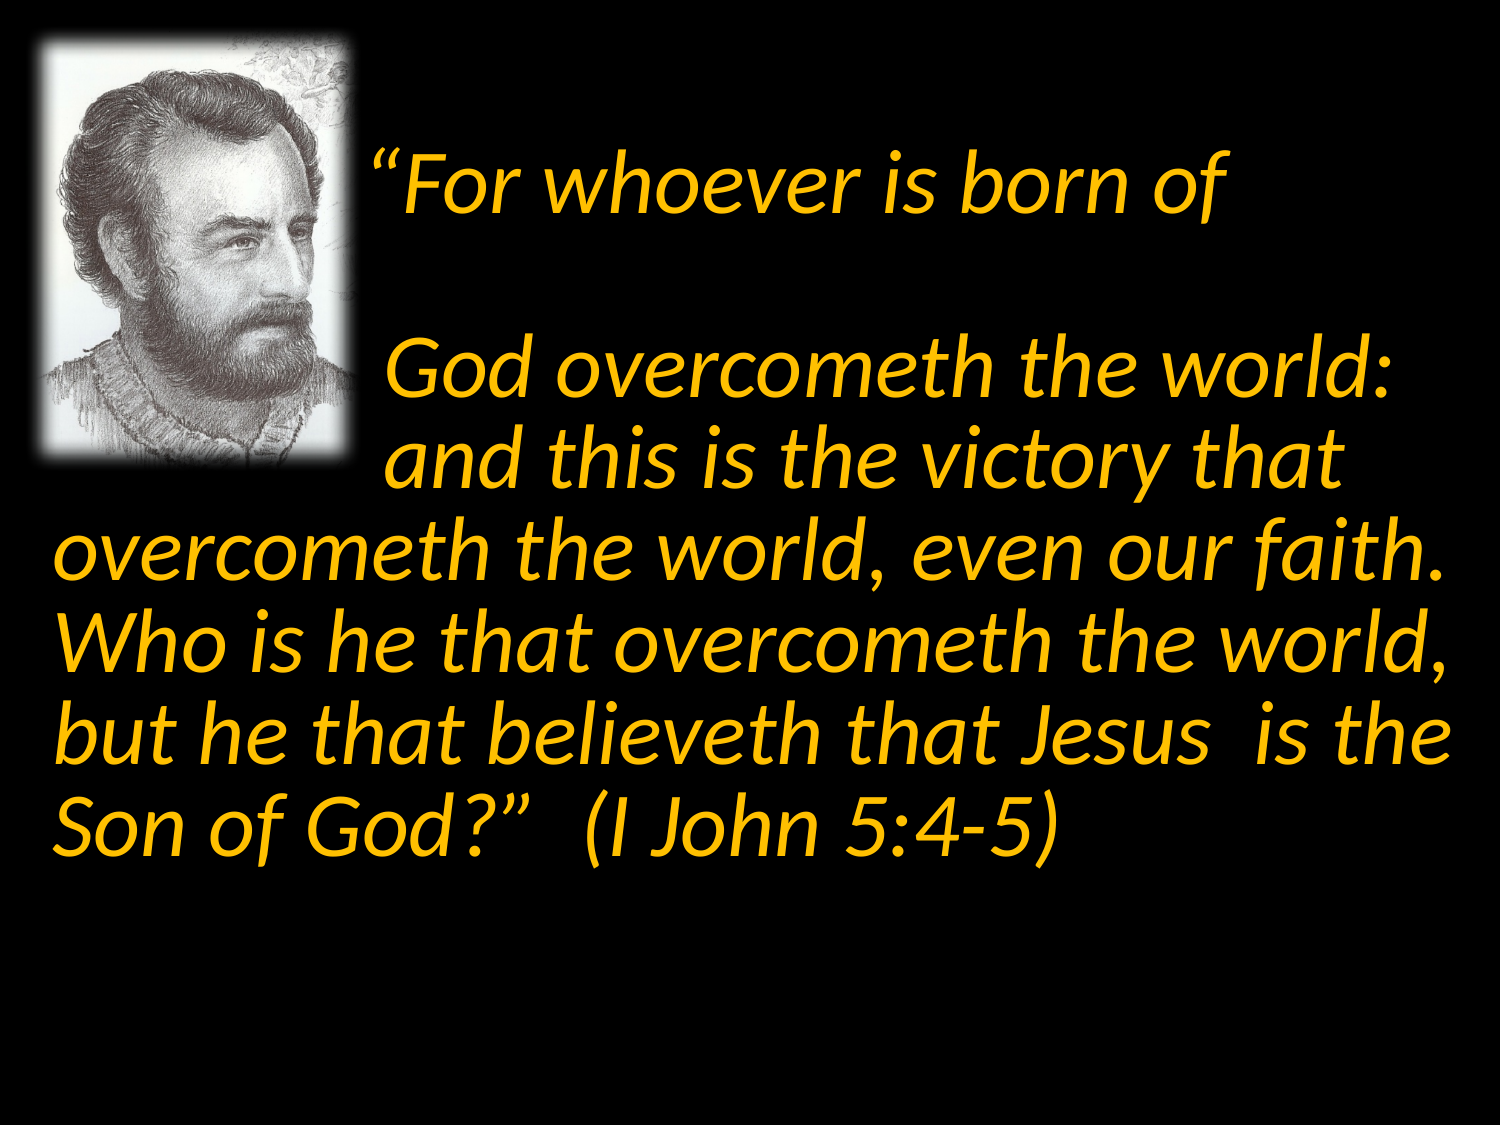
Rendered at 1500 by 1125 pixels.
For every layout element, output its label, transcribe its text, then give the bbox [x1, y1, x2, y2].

picture [24, 24, 363, 474]
text_box “For whoever is born of God overcometh the world: and this is the victory that overcometh the world, even our faith. Who is he that overcometh the world, but he that believeth that Jesus is the Son of God?” (I John 5:4-5) [37, 137, 1500, 1050]
